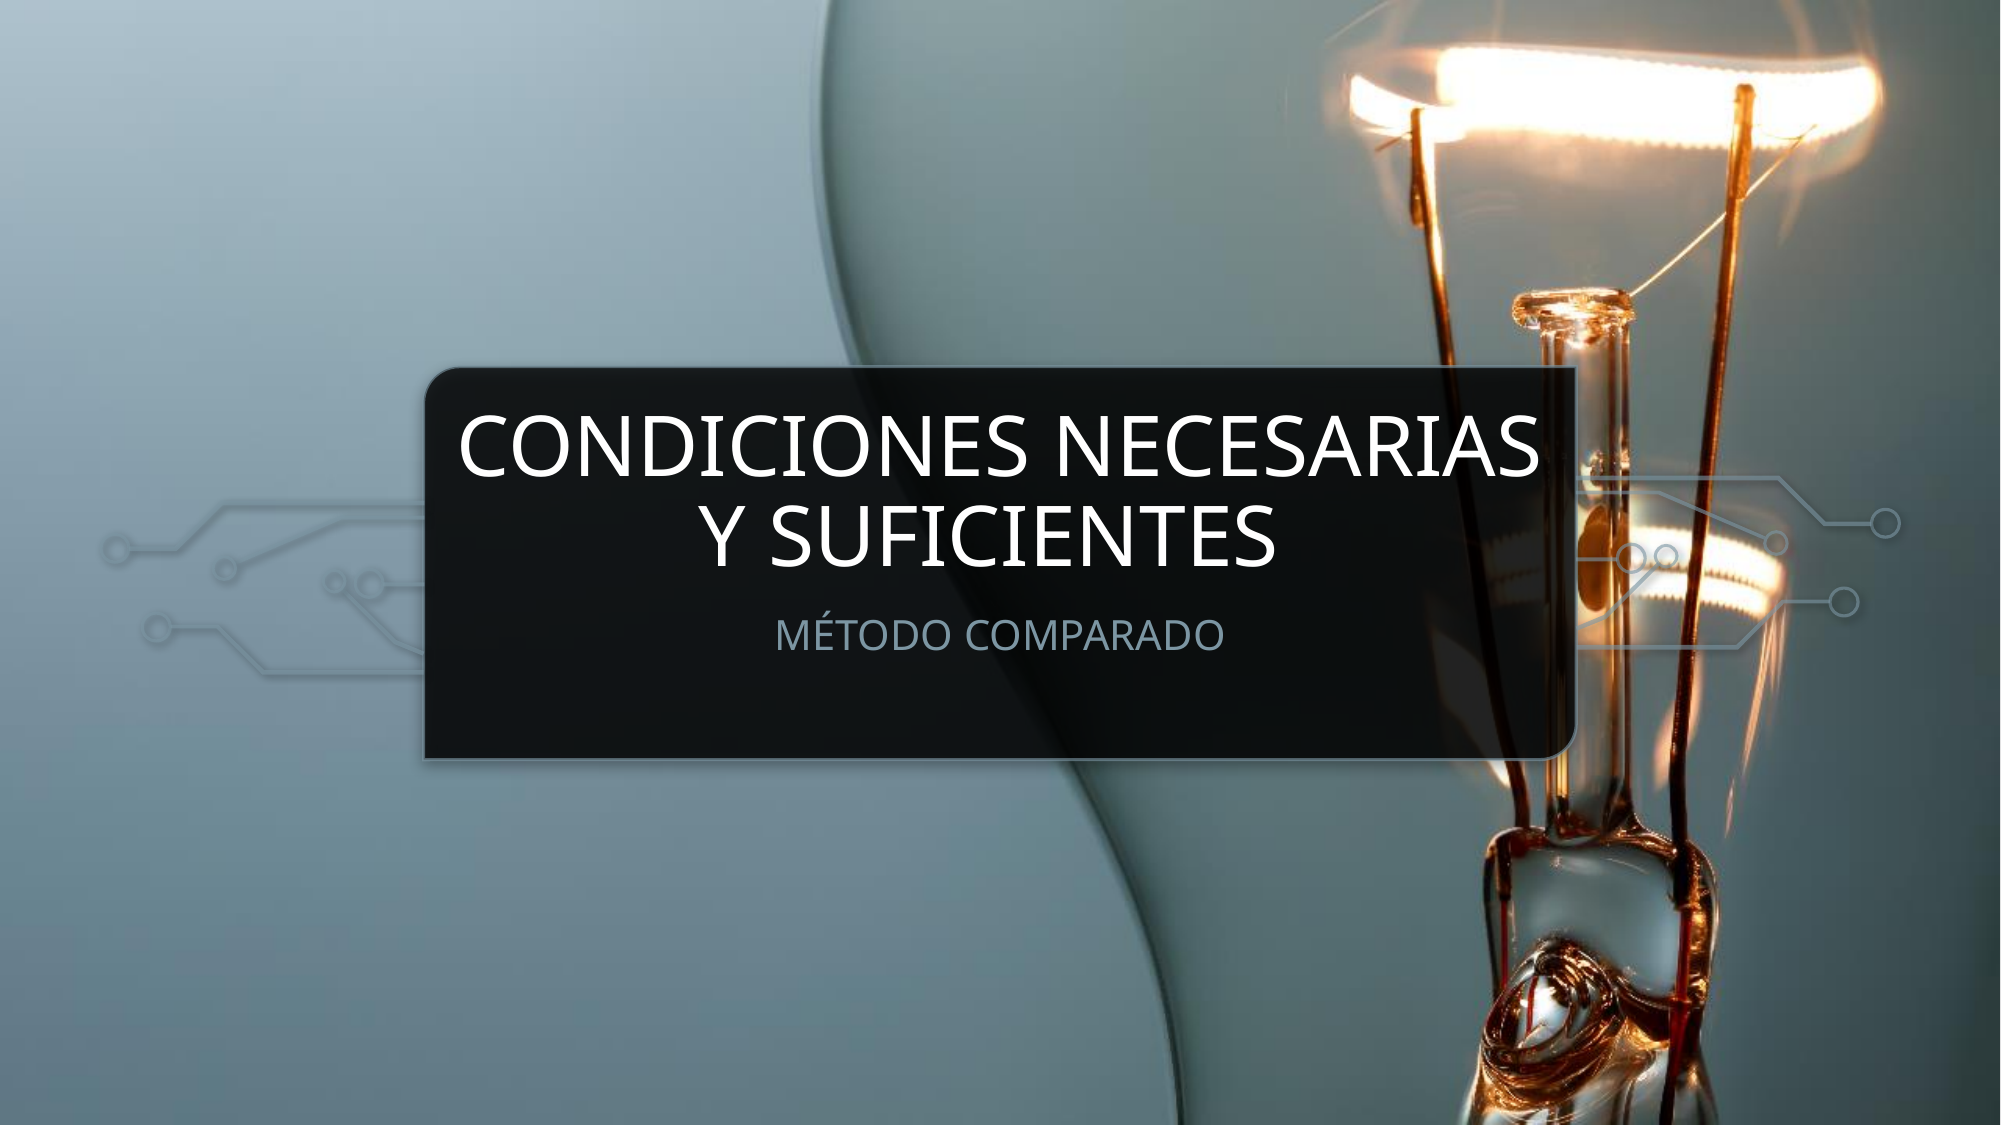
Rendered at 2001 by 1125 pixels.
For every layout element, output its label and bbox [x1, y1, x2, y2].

text_box [99, 366, 1902, 760]
picture [0, 0, 2000, 1125]
